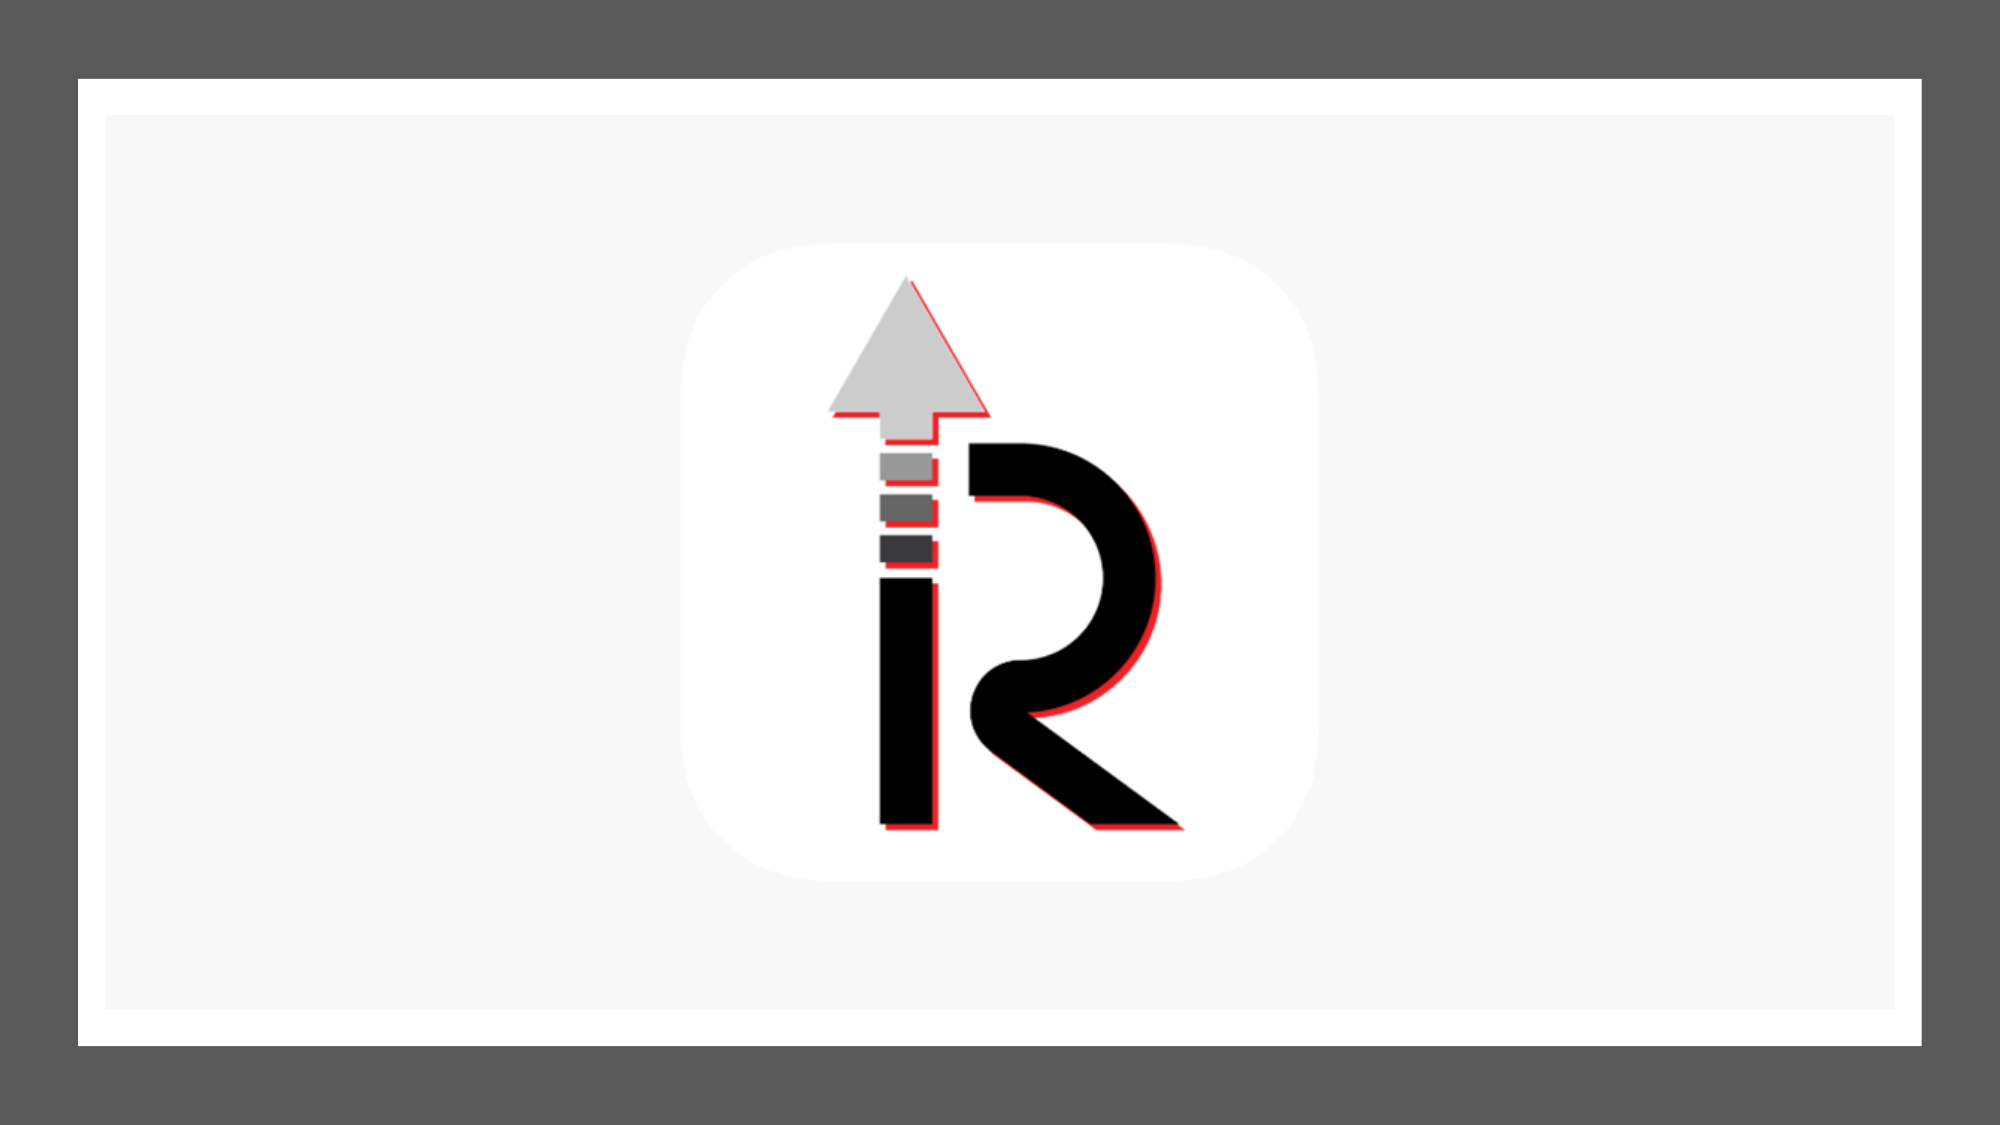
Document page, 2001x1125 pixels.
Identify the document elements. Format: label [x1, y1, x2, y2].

text_box [0, 0, 2000, 1125]
text_box [77, 78, 1923, 1047]
list [105, 115, 1895, 1010]
